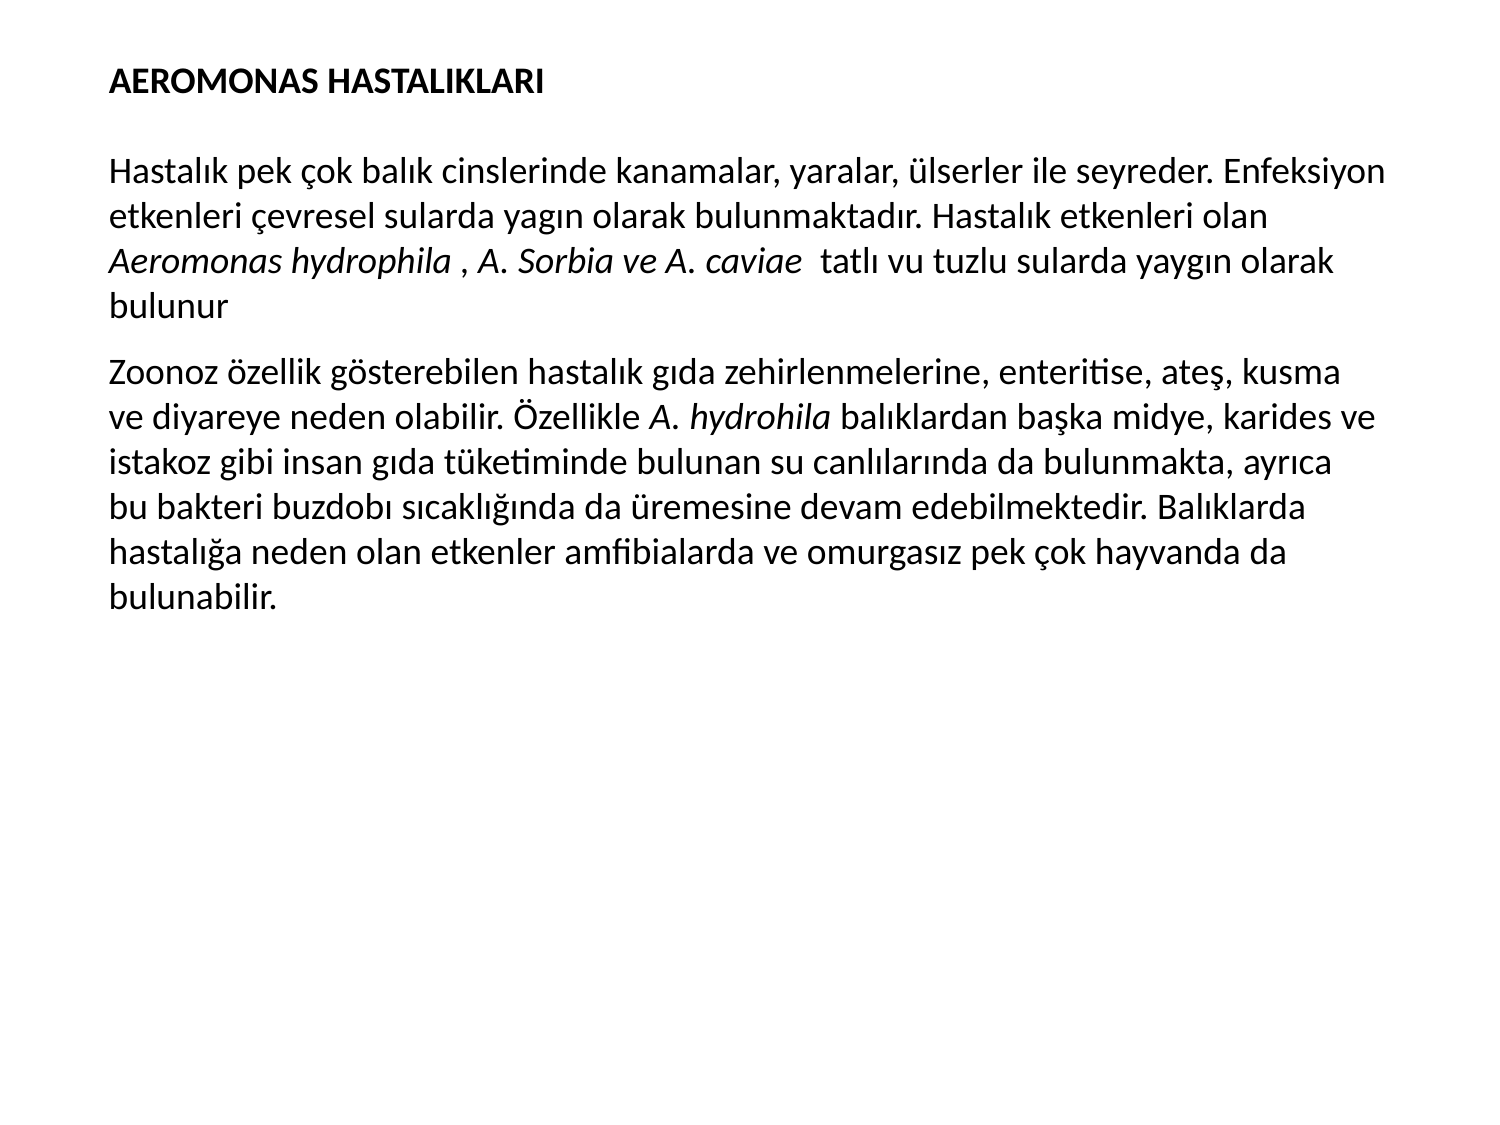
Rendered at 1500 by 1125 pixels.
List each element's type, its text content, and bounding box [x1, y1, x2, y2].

text_box Zoonoz özellik gösterebilen hastalık gıda zehirlenmelerine, enteritise, ateş, kusma ve diyareye neden olabilir. Özellikle A. hydrohila balıklardan başka midye, karides ve istakoz gibi insan gıda tüketiminde bulunan su canlılarında da bulunmakta, ayrıca bu bakteri buzdobı sıcaklığında da üremesine devam edebilmektedir. Balıklarda hastalığa neden olan etkenler amfibialarda ve omurgasız pek çok hayvanda da bulunabilir. [93, 339, 1395, 625]
text_box AEROMONAS HASTALIKLARI Hastalık pek çok balık cinslerinde kanamalar, yaralar, ülserler ile seyreder. Enfeksiyon etkenleri çevresel sularda yagın olarak bulunmaktadır. Hastalık etkenleri olan Aeromonas hydrophila , A. Sorbia ve A. caviae tatlı vu tuzlu sularda yaygın olarak bulunur [93, 48, 1418, 334]
